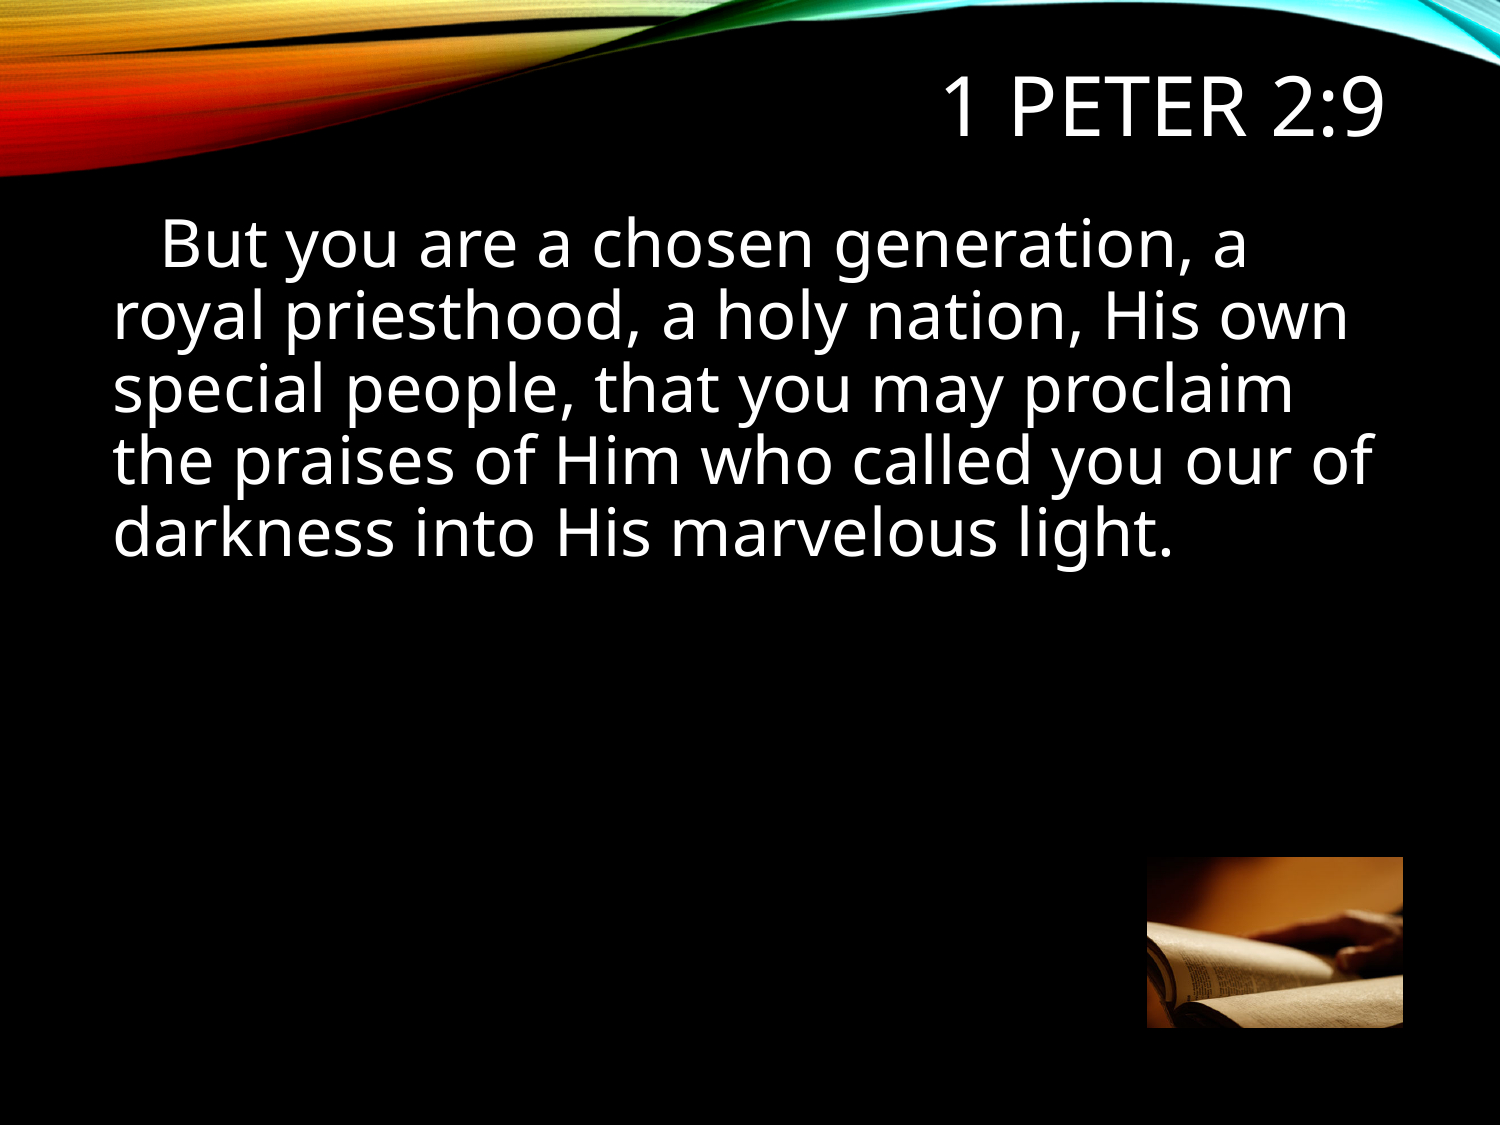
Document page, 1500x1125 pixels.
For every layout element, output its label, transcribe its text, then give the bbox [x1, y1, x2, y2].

title 1 Peter 2:9 [356, 44, 1403, 175]
list But you are a chosen generation, a royal priesthood, a holy nation, His own special people, that you may proclaim the praises of Him who called you our of darkness into His marvelous light. [97, 202, 1403, 1028]
picture [0, 0, 1500, 178]
picture [1146, 857, 1403, 1028]
